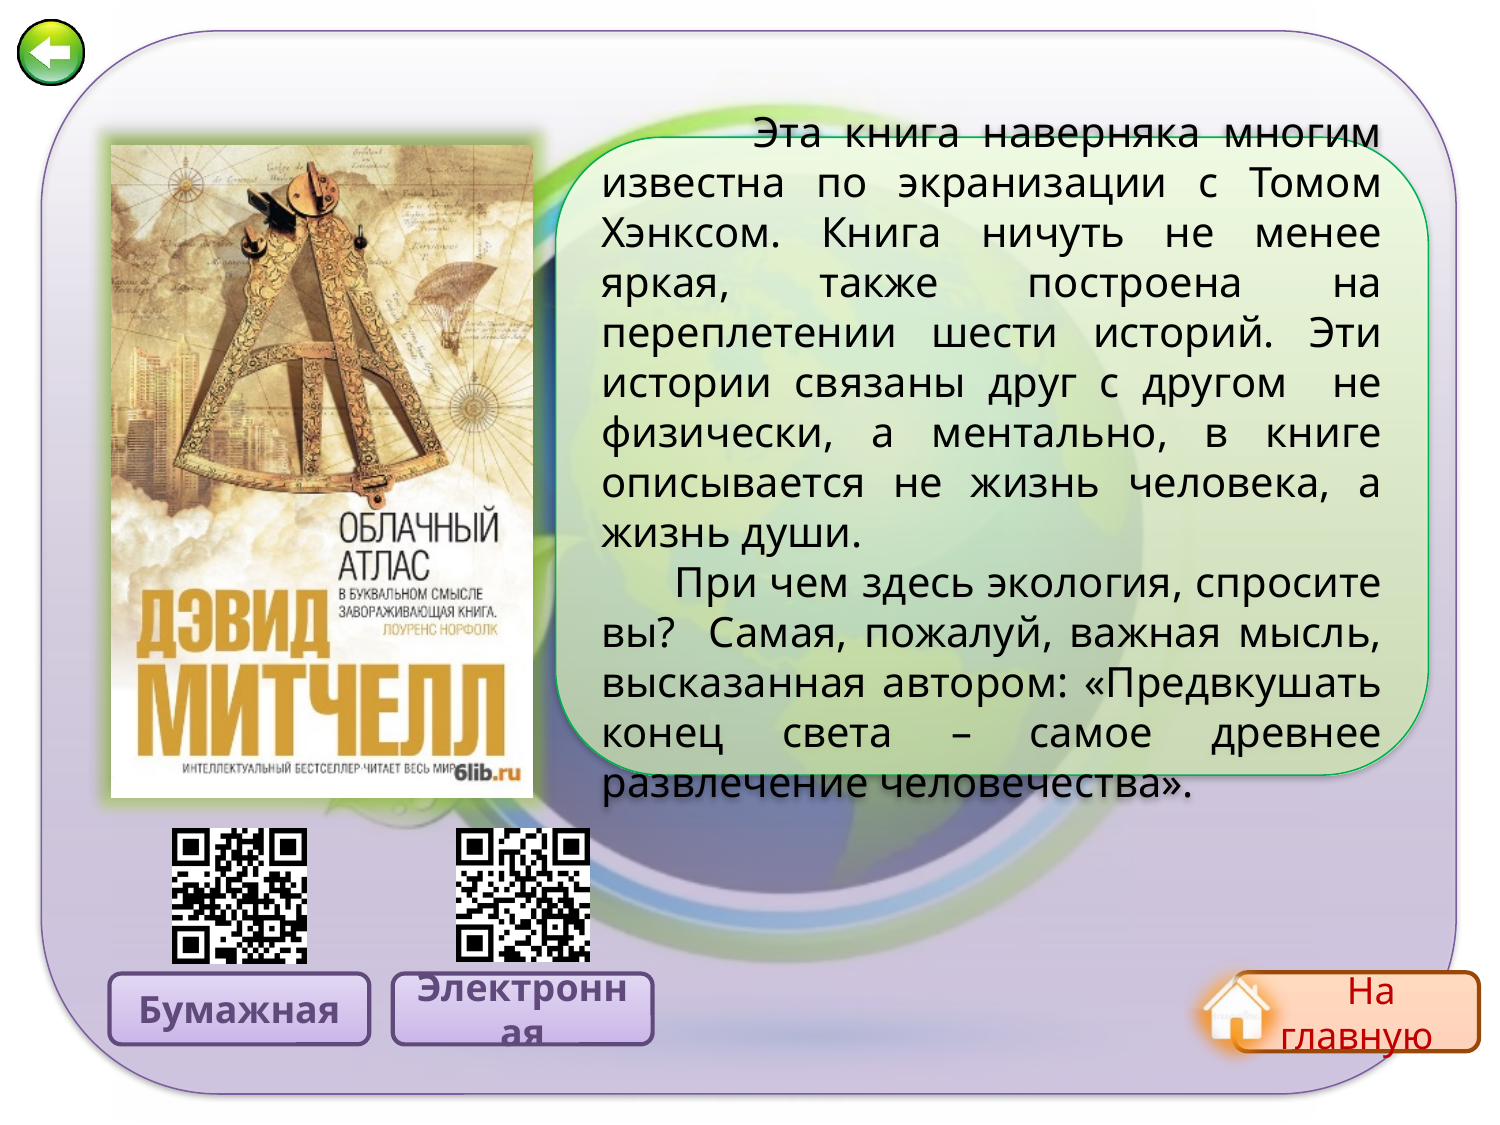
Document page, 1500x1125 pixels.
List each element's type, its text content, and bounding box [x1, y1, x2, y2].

picture [111, 0, 1320, 1125]
text_box На главную [1324, 970, 1482, 1054]
text_box [1324, 1054, 1393, 1089]
text_box [1324, 35, 1457, 970]
text_box [40, 70, 106, 1055]
picture [17, 18, 85, 86]
text_box Эта книга наверняка многим известна по экранизации с Томом Хэнксом. Книга ничуть не менее яркая, также построена на переплетении шести историй. Эти истории связаны друг с другом не физически, а ментально, в книге описывается не жизнь человека, а жизнь души. При чем здесь экология, спросите вы? Самая, пожалуй, важная мысль, высказанная автором: «Предвкушать конец света – самое древнее развлечение человечества». [1324, 136, 1430, 776]
